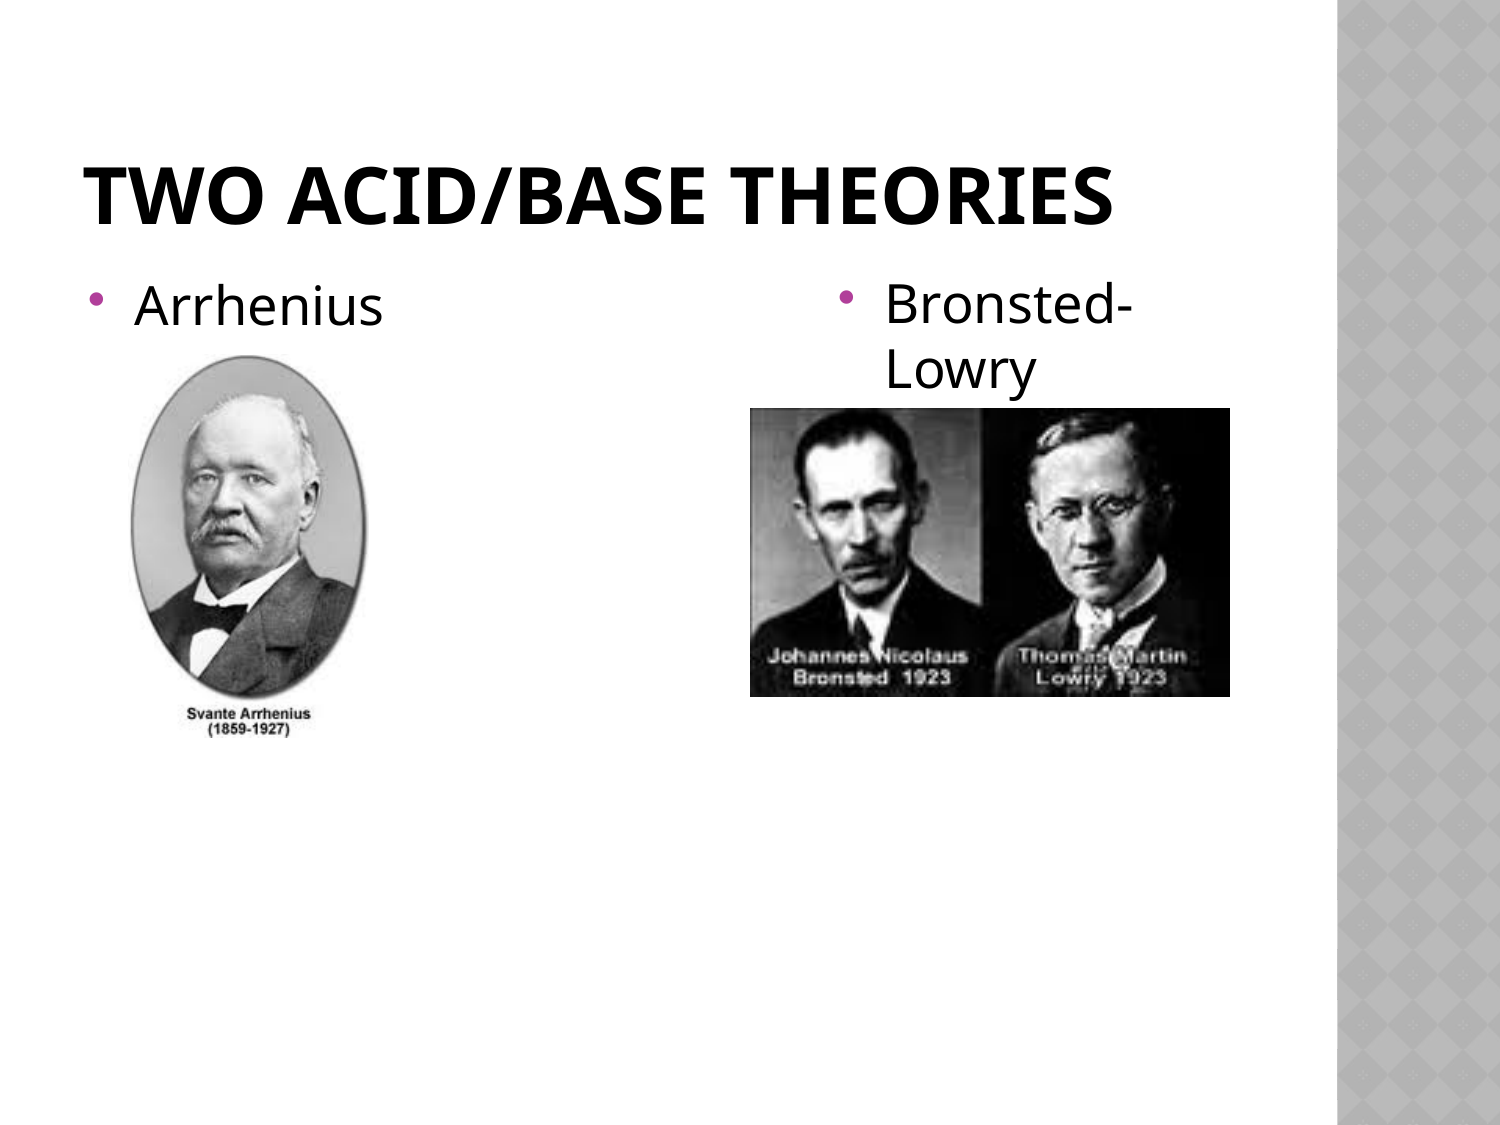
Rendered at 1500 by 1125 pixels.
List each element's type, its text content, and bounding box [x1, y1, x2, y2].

list Arrhenius [75, 264, 1263, 1059]
picture [127, 354, 370, 738]
title Two Acid/Base Theories [75, 52, 1263, 240]
picture [749, 408, 1230, 697]
text_box Bronsted-Lowry [824, 262, 1200, 406]
